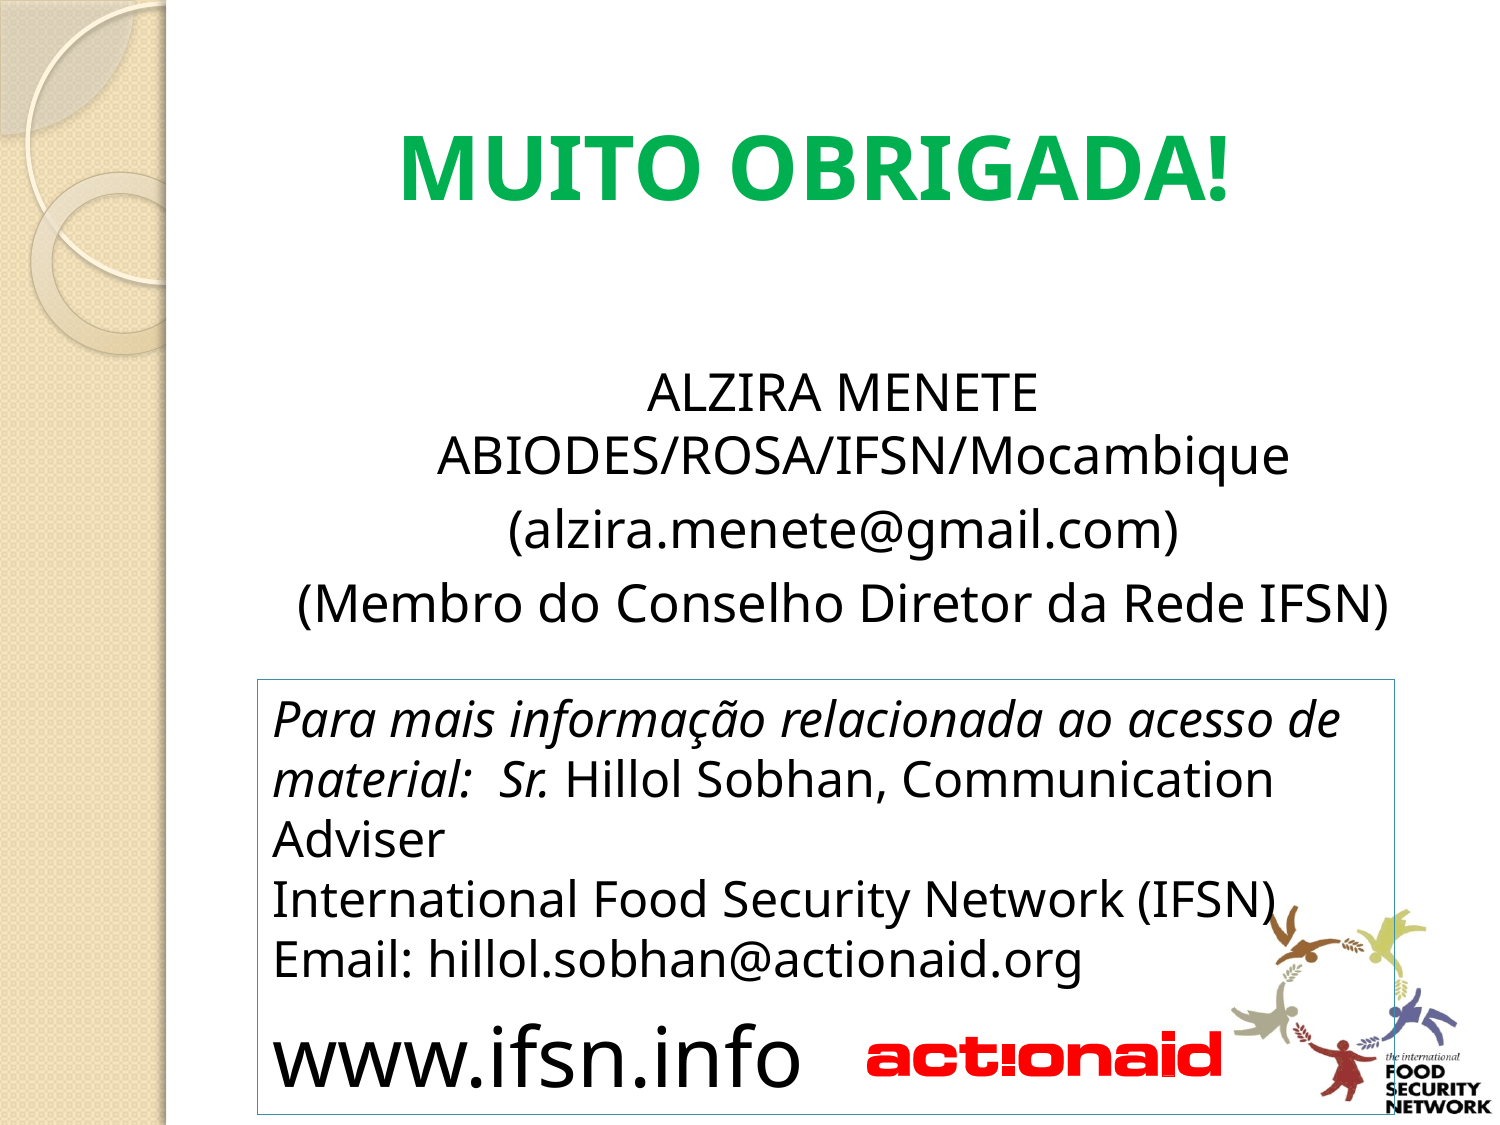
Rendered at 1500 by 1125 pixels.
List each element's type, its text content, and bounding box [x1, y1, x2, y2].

list ALZIRA MENETE ABIODES/ROSA/IFSN/Mocambique (alzira.menete@gmail.com) (Membro do Conselho Diretor da Rede IFSN) [222, 351, 1453, 645]
picture [866, 890, 1500, 1125]
title MUITO OBRIGADA! [199, 70, 1430, 258]
text_box Para mais informação relacionada ao acesso de material: Sr. Hillol Sobhan, Communication Adviser International Food Security Network (IFSN) Email: hillol.sobhan@actionaid.org www.ifsn.info [257, 679, 1395, 1115]
